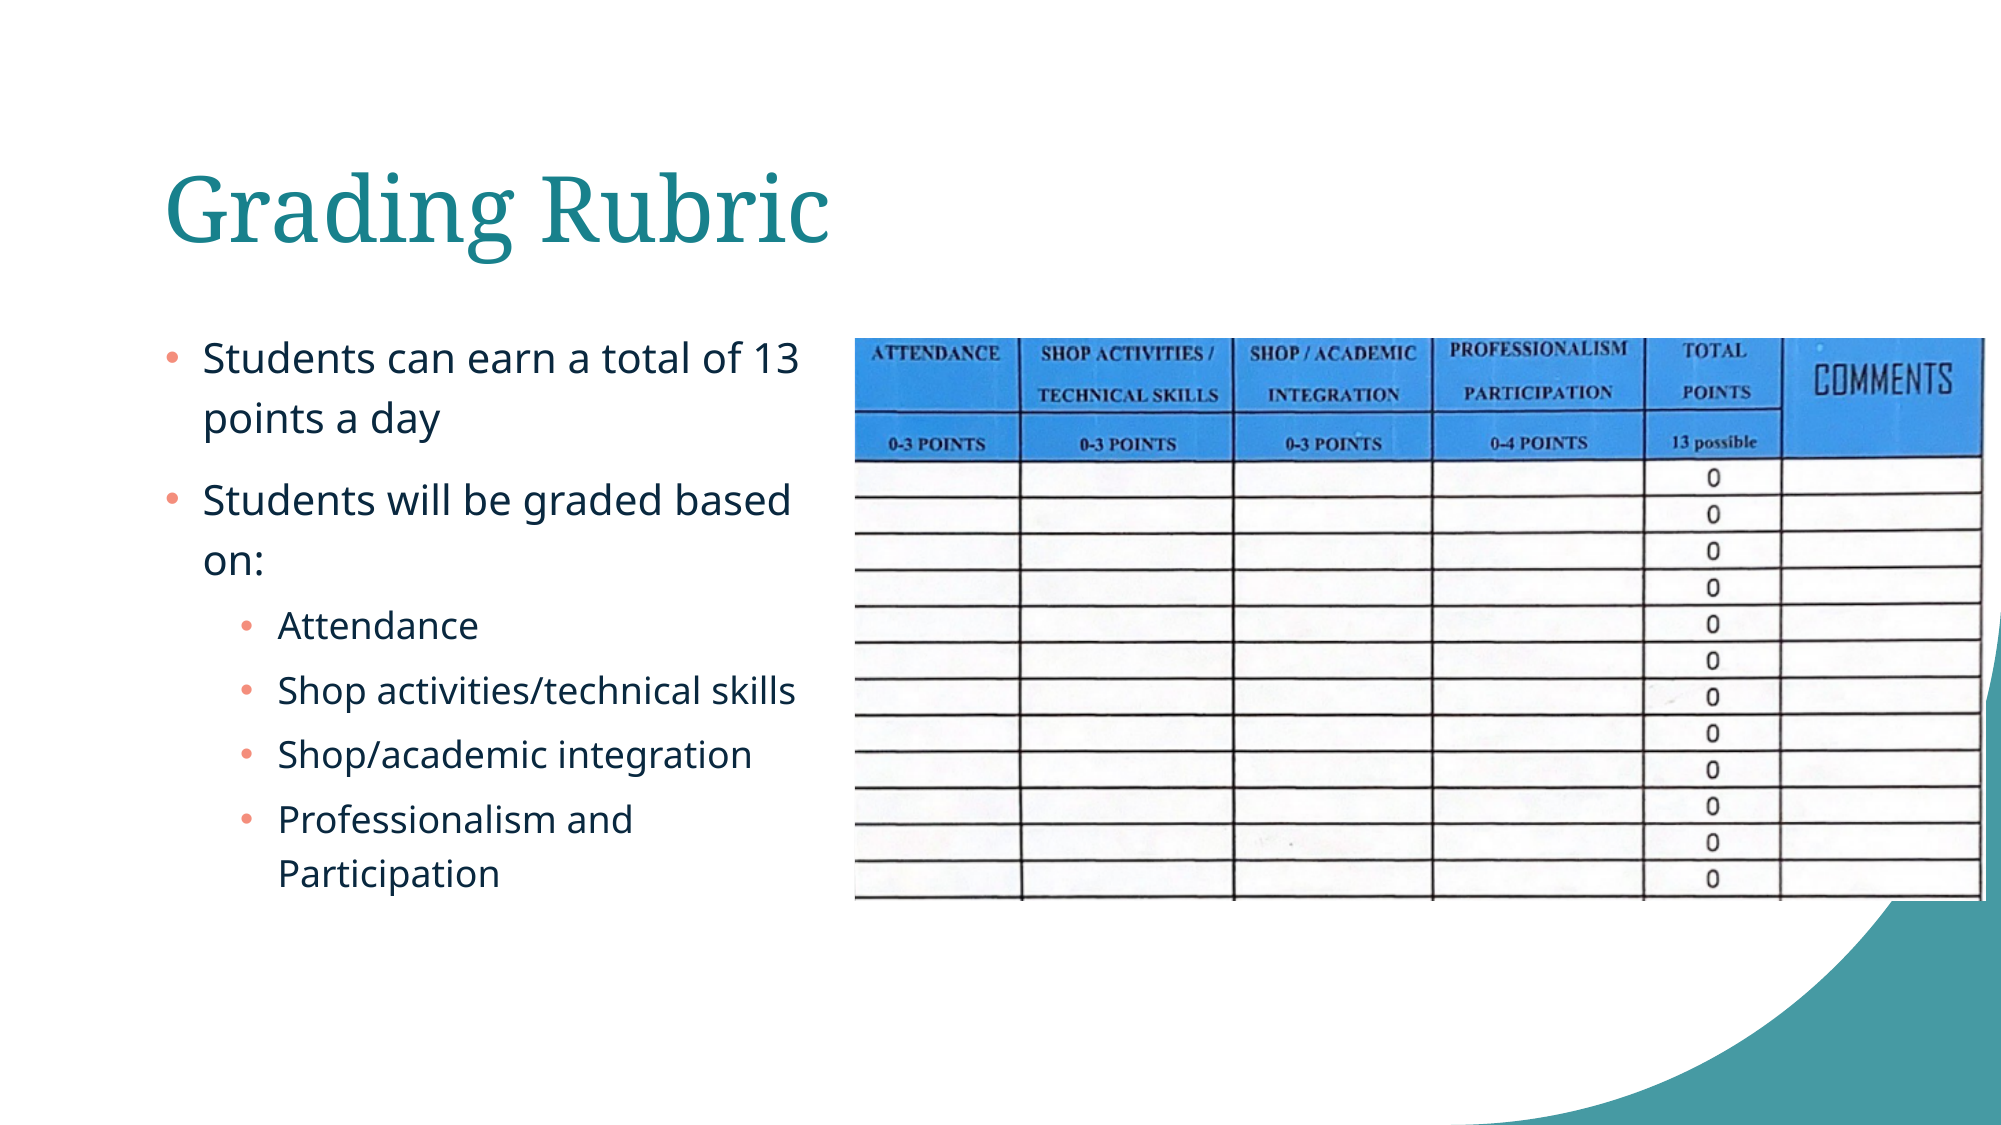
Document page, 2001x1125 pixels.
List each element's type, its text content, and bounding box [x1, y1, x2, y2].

list Students can earn a total of 13 points a day Students will be graded based on: Attendance Shop activities/technical skills Shop/academic integration Professionalism and Participation [150, 314, 855, 1044]
title Grading Rubric [148, 96, 1775, 315]
picture [854, 338, 1986, 901]
